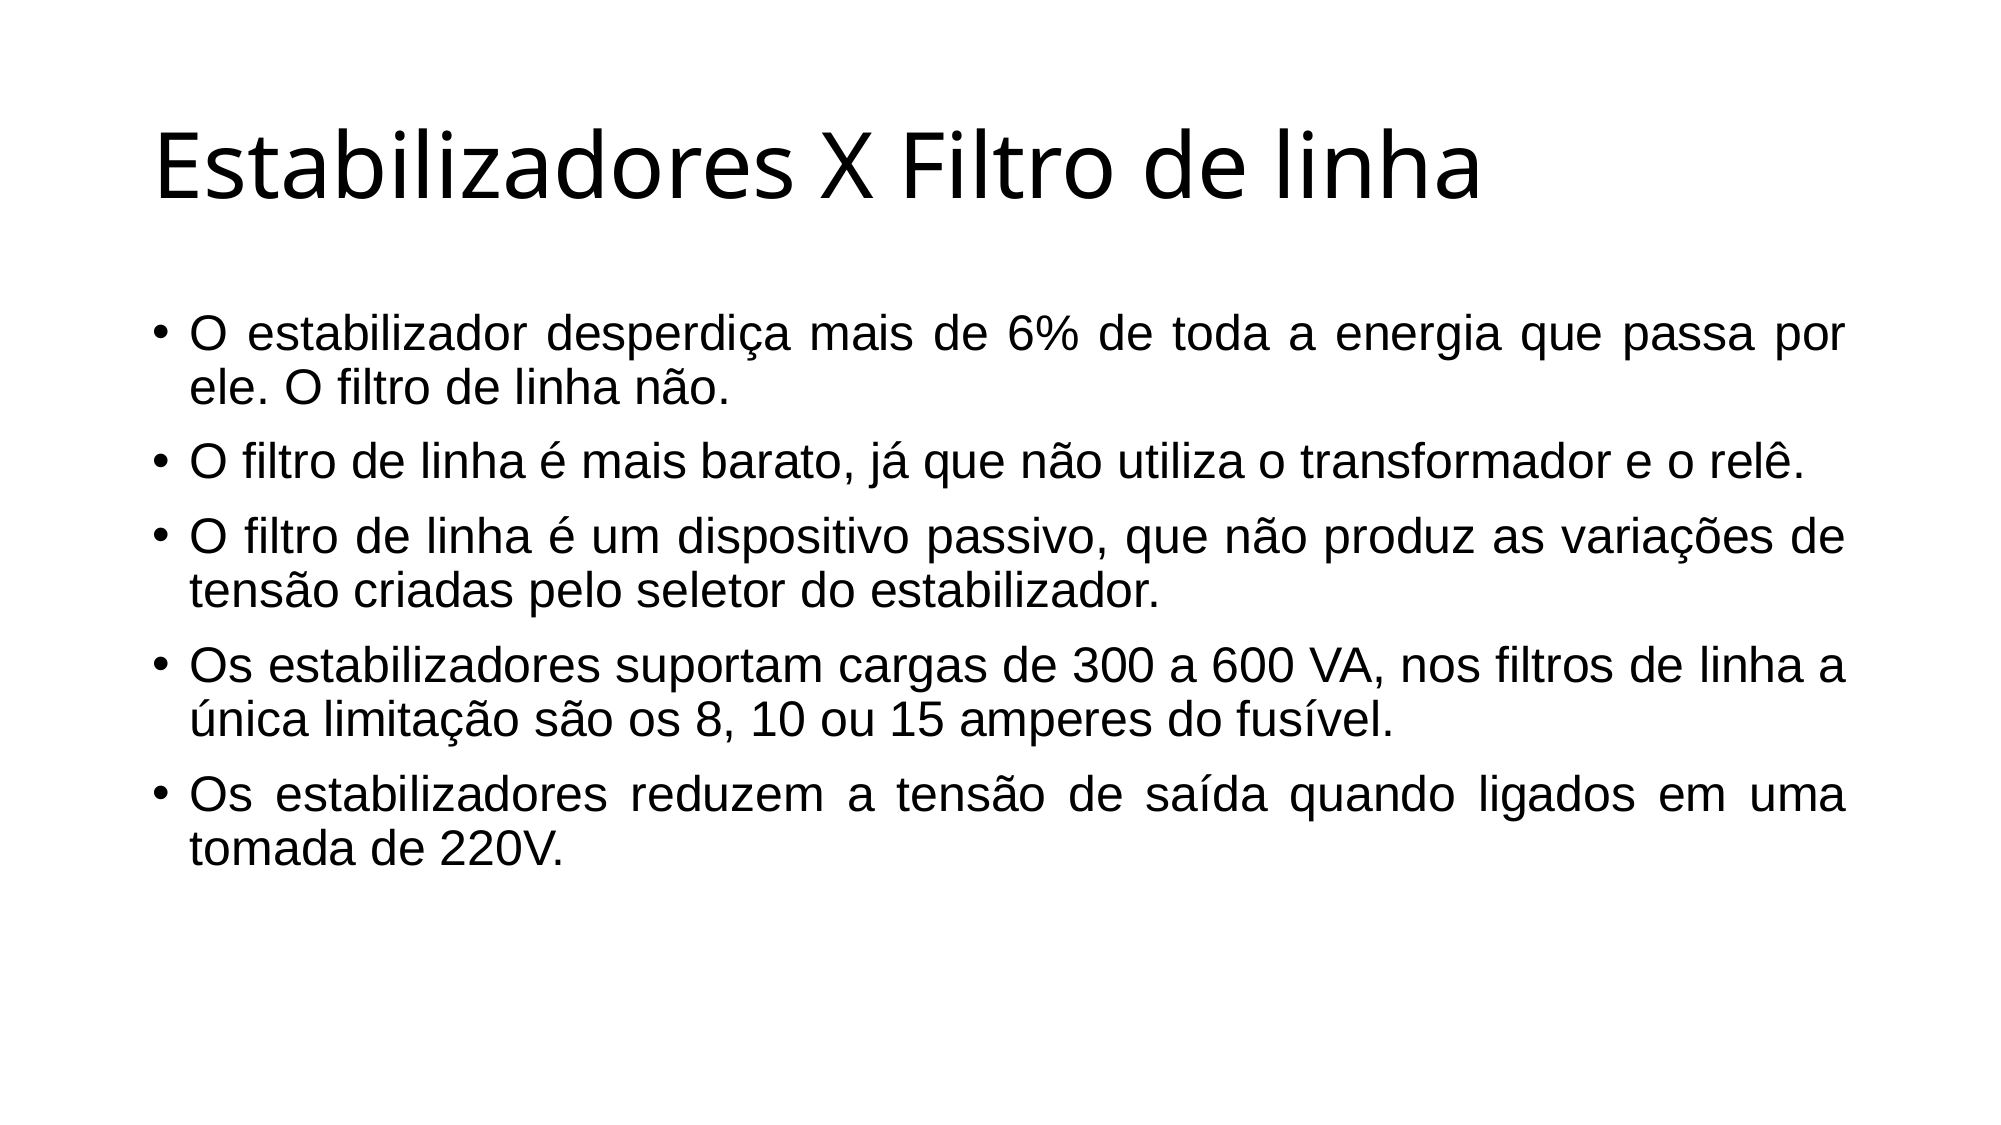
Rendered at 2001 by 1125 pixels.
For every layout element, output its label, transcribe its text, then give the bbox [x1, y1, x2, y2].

list O estabilizador desperdiça mais de 6% de toda a energia que passa por ele. O filtro de linha não. O filtro de linha é mais barato, já que não utiliza o transformador e o relê. O filtro de linha é um dispositivo passivo, que não produz as variações de tensão criadas pelo seletor do estabilizador. Os estabilizadores suportam cargas de 300 a 600 VA, nos filtros de linha a única limitação são os 8, 10 ou 15 amperes do fusível. Os estabilizadores reduzem a tensão de saída quando ligados em uma tomada de 220V. [137, 299, 1863, 1014]
title Estabilizadores X Filtro de linha [137, 59, 1863, 278]
